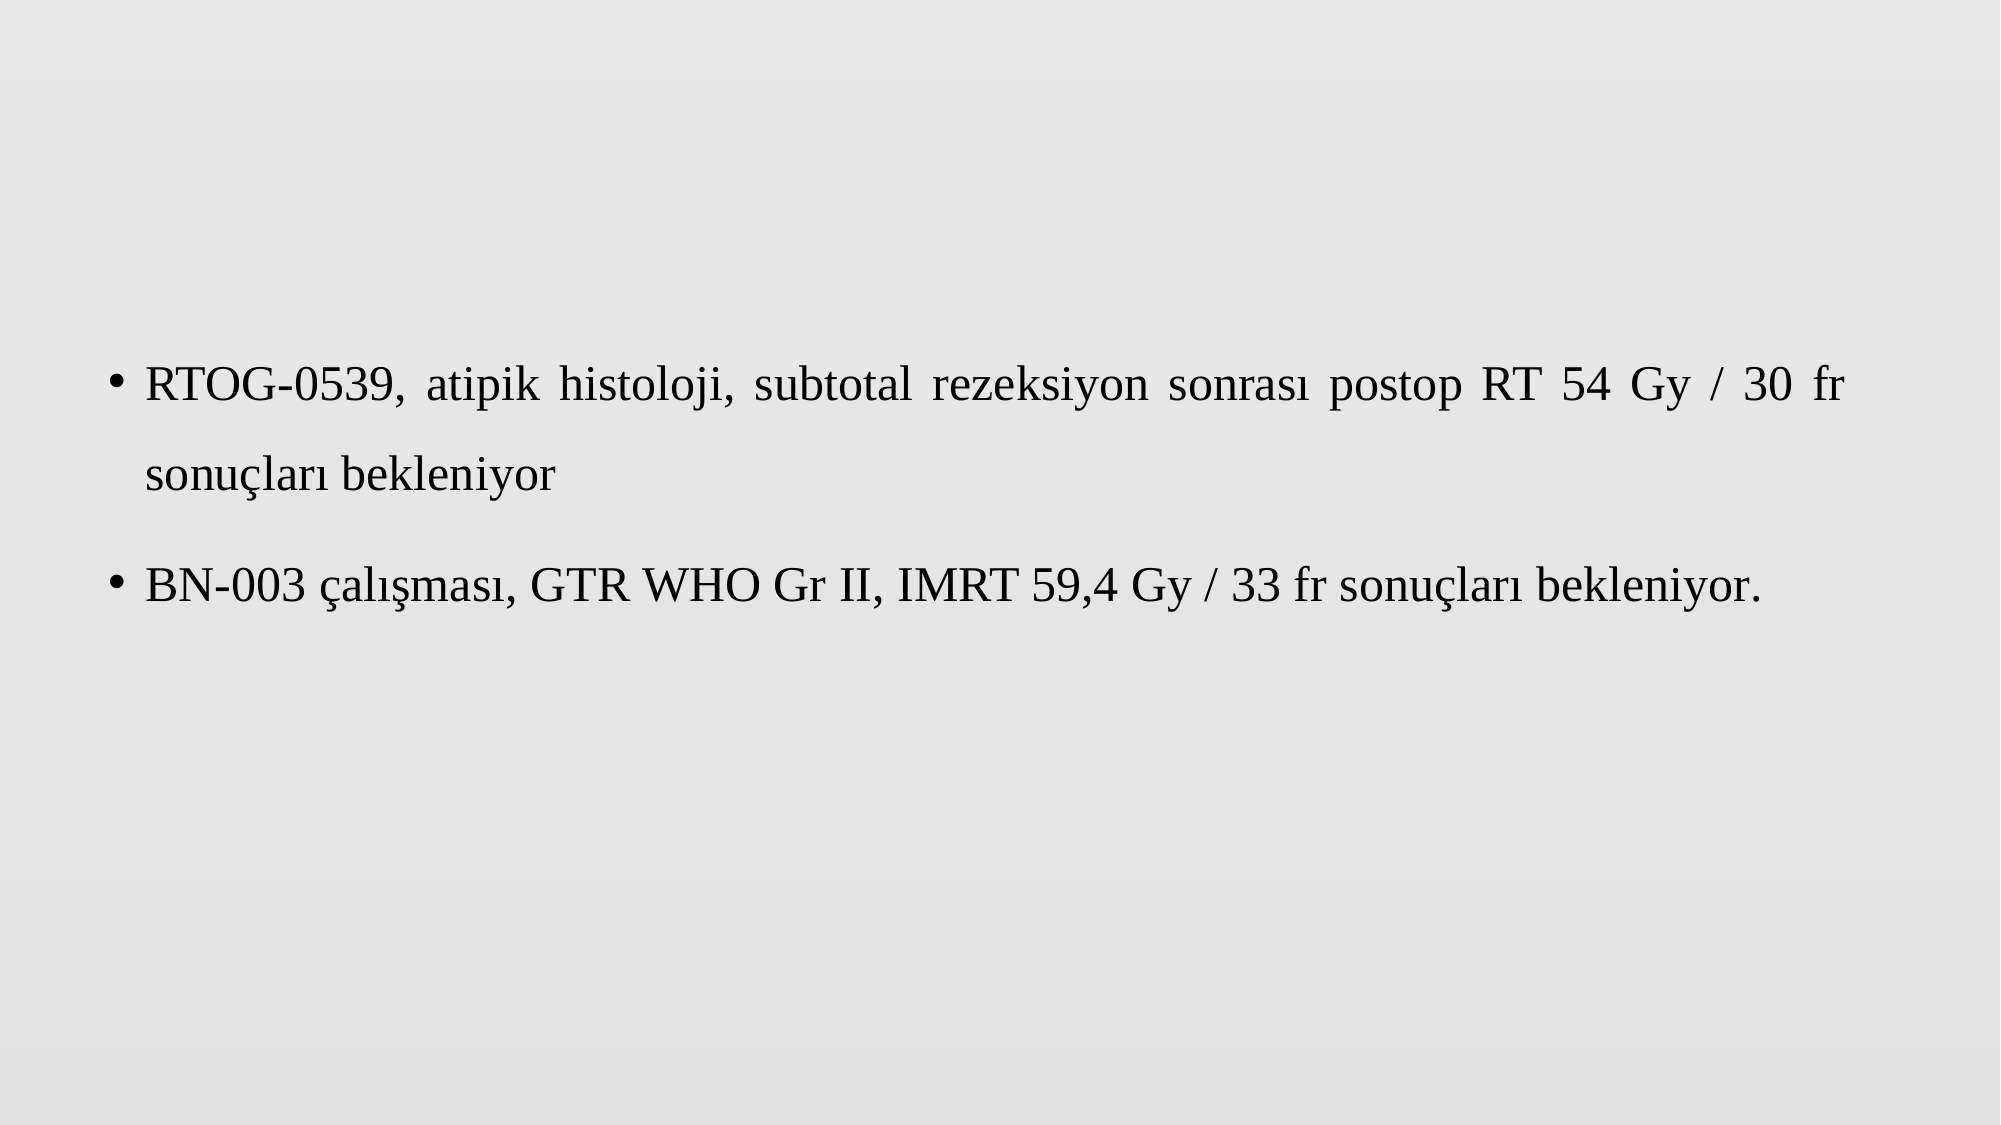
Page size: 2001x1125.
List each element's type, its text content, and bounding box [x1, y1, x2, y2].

list RTOG-0539, atipik histoloji, subtotal rezeksiyon sonrası postop RT 54 Gy / 30 fr sonuçları bekleniyor BN-003 çalışması, GTR WHO Gr II, IMRT 59,4 Gy / 33 fr sonuçları bekleniyor. [93, 312, 1863, 1014]
